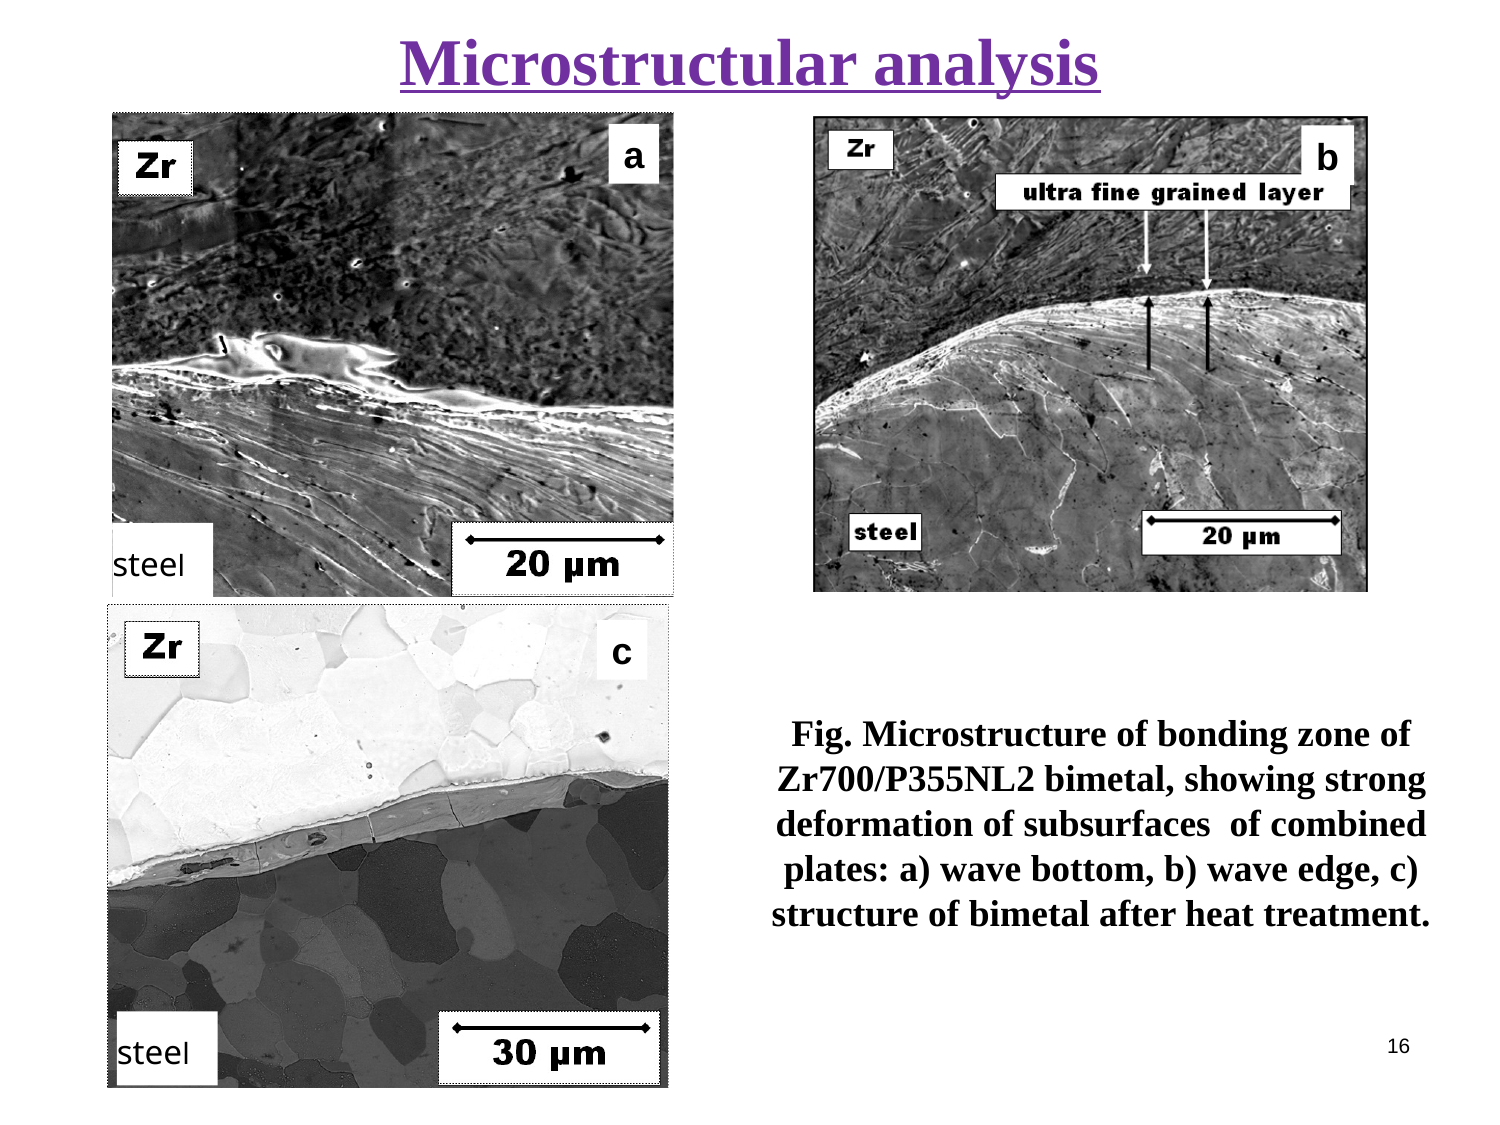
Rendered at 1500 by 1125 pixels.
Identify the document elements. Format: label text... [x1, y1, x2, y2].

picture [808, 112, 1371, 593]
slide_number 16 [1074, 1024, 1426, 1101]
text_box Fig. Microstructure of bonding zone of Zr700/P355NL2 bimetal, showing strong deformation of subsurfaces of combined plates: a) wave bottom, b) wave edge, c) structure of bimetal after heat treatment. [714, 702, 1489, 942]
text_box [107, 604, 670, 1088]
title Microstructular analysis [0, 0, 1500, 119]
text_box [111, 112, 674, 598]
